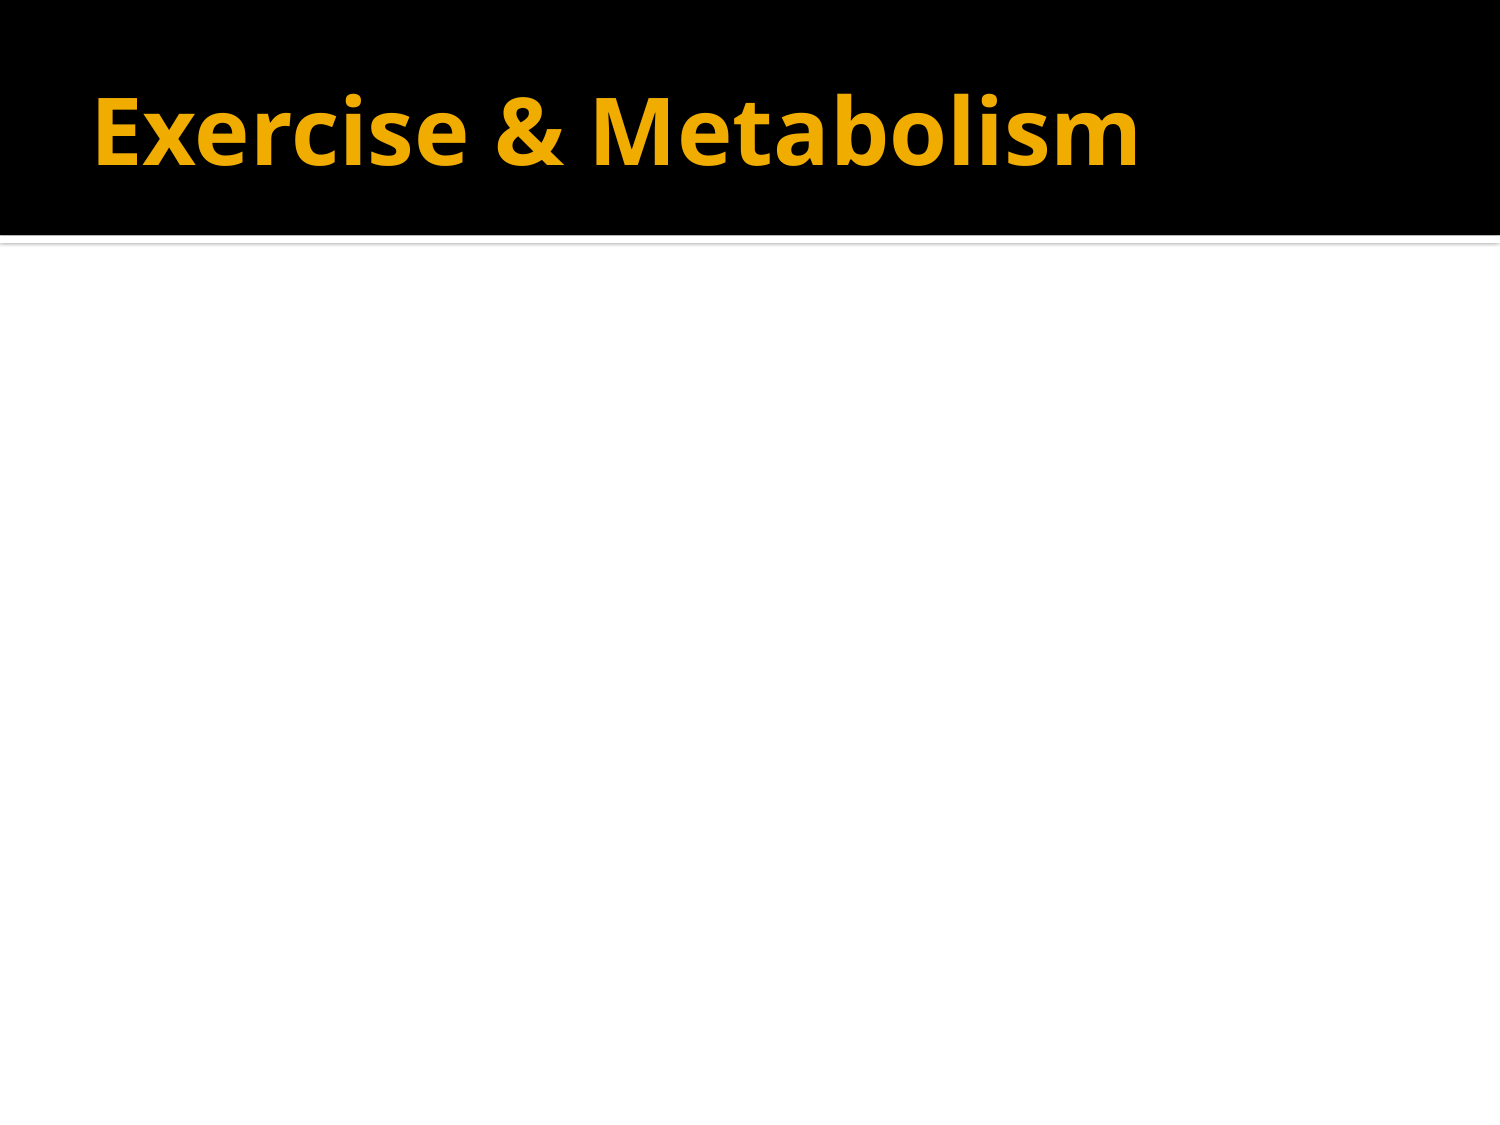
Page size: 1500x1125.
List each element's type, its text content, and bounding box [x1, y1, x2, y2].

title Exercise & Metabolism [75, 25, 1425, 231]
